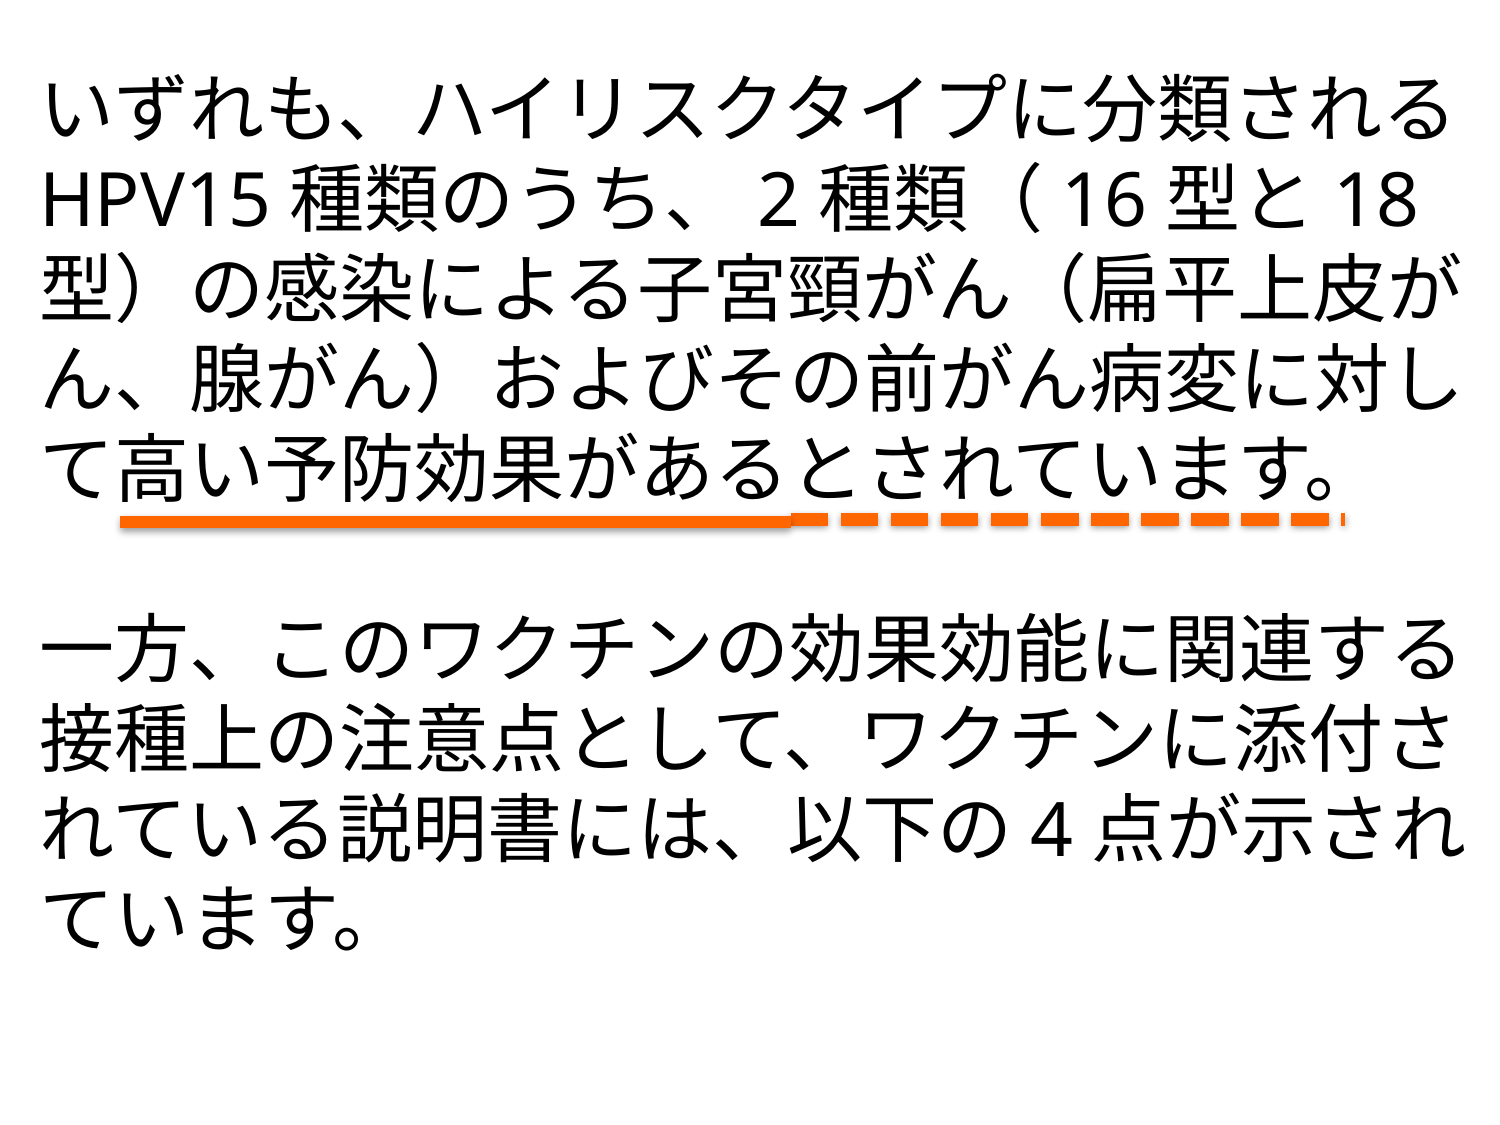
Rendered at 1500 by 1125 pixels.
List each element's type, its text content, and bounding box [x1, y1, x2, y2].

text_box いずれも、ハイリスクタイプに分類されるHPV15種類のうち、2種類（16型と18型）の感染による子宮頸がん（扁平上皮がん、腺がん）およびその前がん病変に対して高い予防効果があるとされています。 一方、このワクチンの効果効能に関連する接種上の注意点として、ワクチンに添付されている説明書には、以下の4点が示されています。 [24, 54, 1486, 970]
